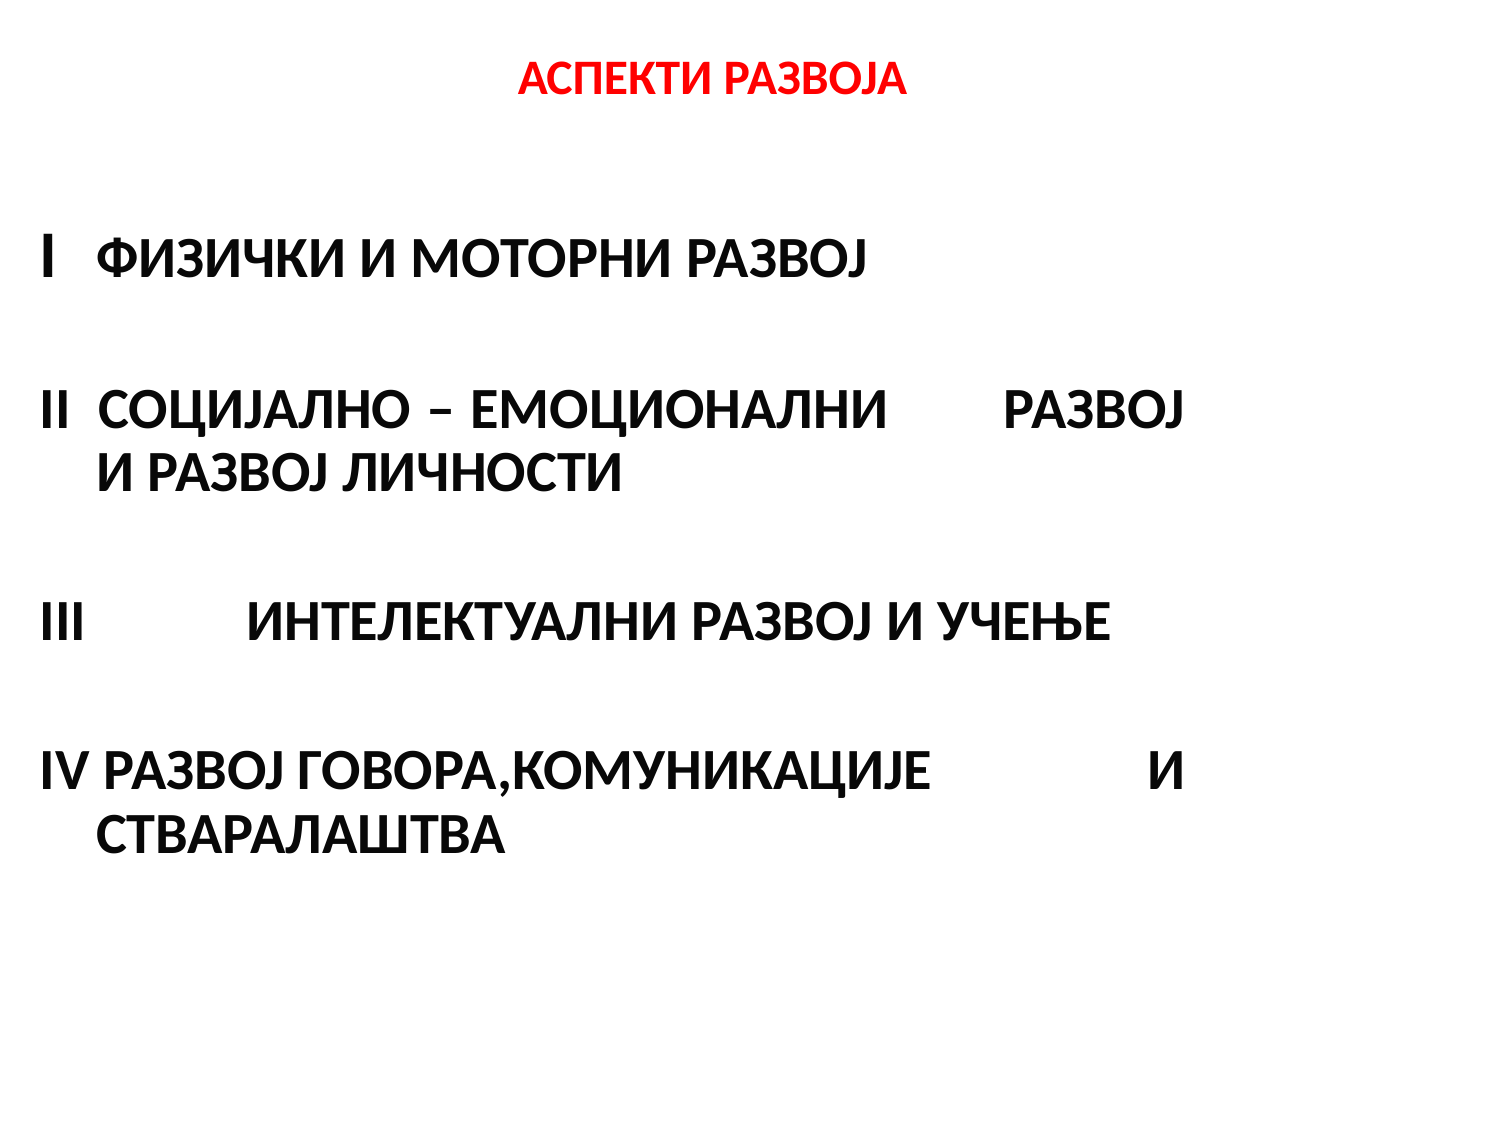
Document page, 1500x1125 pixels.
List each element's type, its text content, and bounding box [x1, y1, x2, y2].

title АСПЕКТИ РАЗВОЈА [0, 37, 1425, 113]
list I ФИЗИЧКИ И МОТОРНИ РАЗВОЈ II СОЦИЈАЛНО – ЕМОЦИОНАЛНИ РАЗВОЈ И РАЗВОЈ ЛИЧНОСТИ III ИНТЕЛЕКТУАЛНИ РАЗВОЈ И УЧЕЊЕ IV РАЗВОЈ ГОВОРА,КОМУНИКАЦИЈЕ И СТВАРАЛАШТВА [24, 212, 1200, 1013]
